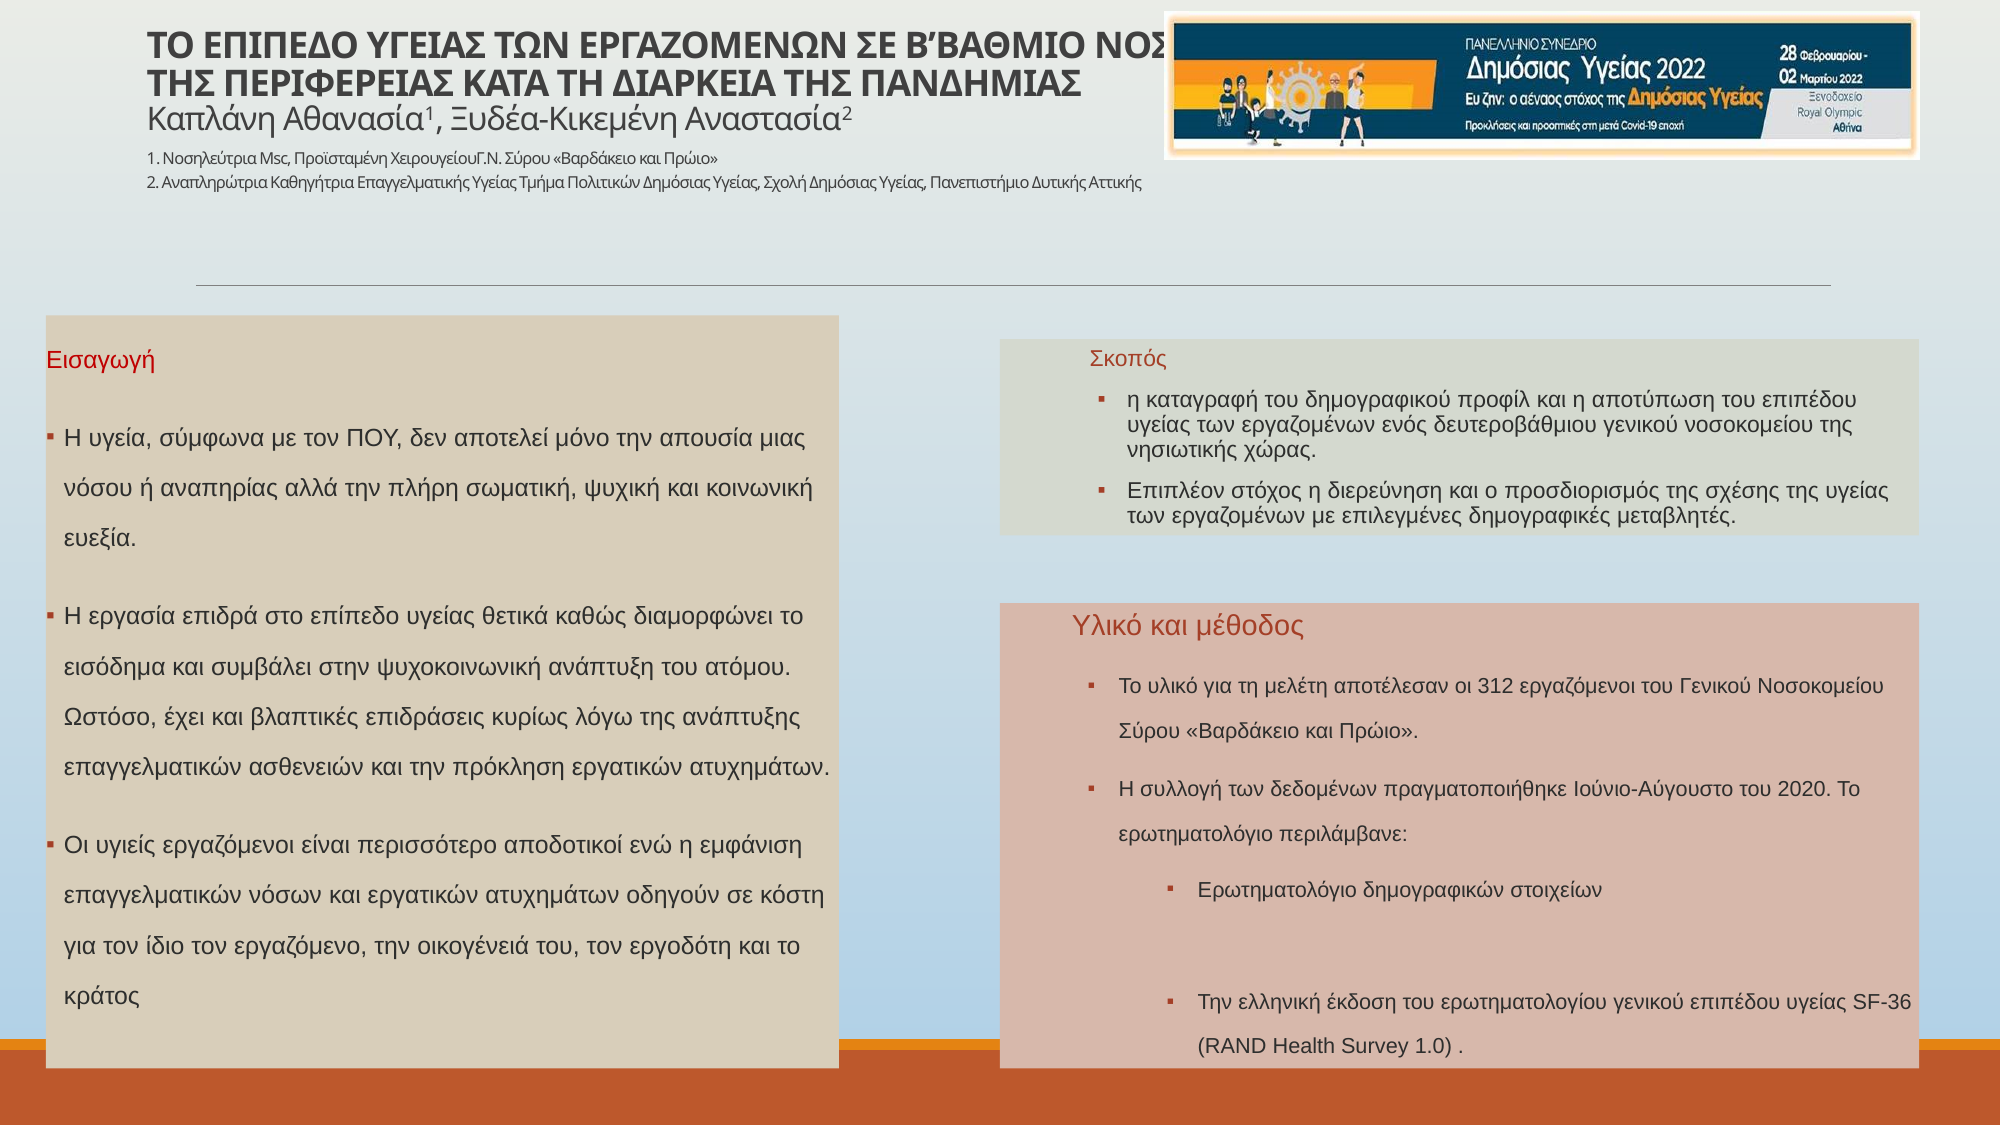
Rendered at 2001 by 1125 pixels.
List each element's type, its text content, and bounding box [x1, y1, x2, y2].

list Εισαγωγή Η υγεία, σύμφωνα με τον ΠΟΥ, δεν αποτελεί μόνο την απουσία μιας νόσου ή αναπηρίας αλλά την πλήρη σωματική, ψυχική και κοινωνική ευεξία. Η εργασία επιδρά στο επίπεδο υγείας θετικά καθώς διαμορφώνει το εισόδημα και συμβάλει στην ψυχοκοινωνική ανάπτυξη του ατόμου. Ωστόσο, έχει και βλαπτικές επιδράσεις κυρίως λόγω της ανάπτυξης επαγγελματικών ασθενειών και την πρόκληση εργατικών ατυχημάτων. Οι υγιείς εργαζόμενοι είναι περισσότερο αποδοτικοί ενώ η εμφάνιση επαγγελματικών νόσων και εργατικών ατυχημάτων οδηγούν σε κόστη για τον ίδιο τον εργαζόμενο, την οικογένειά του, τον εργοδότη και το κράτος [45, 315, 839, 1069]
title ΤΟ ΕΠΙΠΕΔΟ ΥΓΕΙΑΣ ΤΩΝ ΕΡΓΑΖΟΜΕΝΩΝ ΣΕ Β’ΒΑΘΜΙΟ ΝΟΣΟΚΟΜΕΙΟ ΤΗΣ ΠΕΡΙΦΕΡΕΙΑΣ ΚΑΤΑ ΤΗ ΔΙΑΡΚΕΙΑ ΤΗΣ ΠΑΝΔΗΜΙΑΣ Καπλάνη Αθανασία1, Ξυδέα-Κικεμένη Αναστασία2 1. Νοσηλεύτρια Msc, Προϊσταμένη ΧειρουγείουΓ.Ν. Σύρου «Βαρδάκειο και Πρώιο» 2. Αναπληρώτρια Καθηγήτρια Επαγγελματικής Υγείας Τμήμα Πολιτικών Δημόσιας Υγείας, Σχολή Δημόσιας Υγείας, Πανεπιστήμιο Δυτικής Αττικής [131, 19, 1920, 210]
picture [1164, 11, 1920, 161]
text_box Σκοπός η καταγραφή του δημογραφικού προφίλ και η αποτύπωση του επιπέδου υγείας των εργαζομένων ενός δευτεροβάθμιου γενικού νοσοκομείου της νησιωτικής χώρας. Επιπλέον στόχος η διερεύνηση και ο προσδιορισμός της σχέσης της υγείας των εργαζομένων με επιλεγμένες δημογραφικές μεταβλητές. [999, 339, 1919, 536]
list Υλικό και μέθοδος Το υλικό για τη μελέτη αποτέλεσαν οι 312 εργαζόμενοι του Γενικού Νοσοκομείου Σύρου «Βαρδάκειο και Πρώιο». Η συλλογή των δεδομένων πραγματοποιήθηκε Ιούνιο-Αύγουστο του 2020. Το ερωτηματολόγιο περιλάμβανε: Ερωτηματολόγιο δημογραφικών στοιχείων Την ελληνική έκδοση του ερωτηματολογίου γενικού επιπέδου υγείας SF-36 (RAND Health Survey 1.0) . [999, 603, 1920, 1069]
